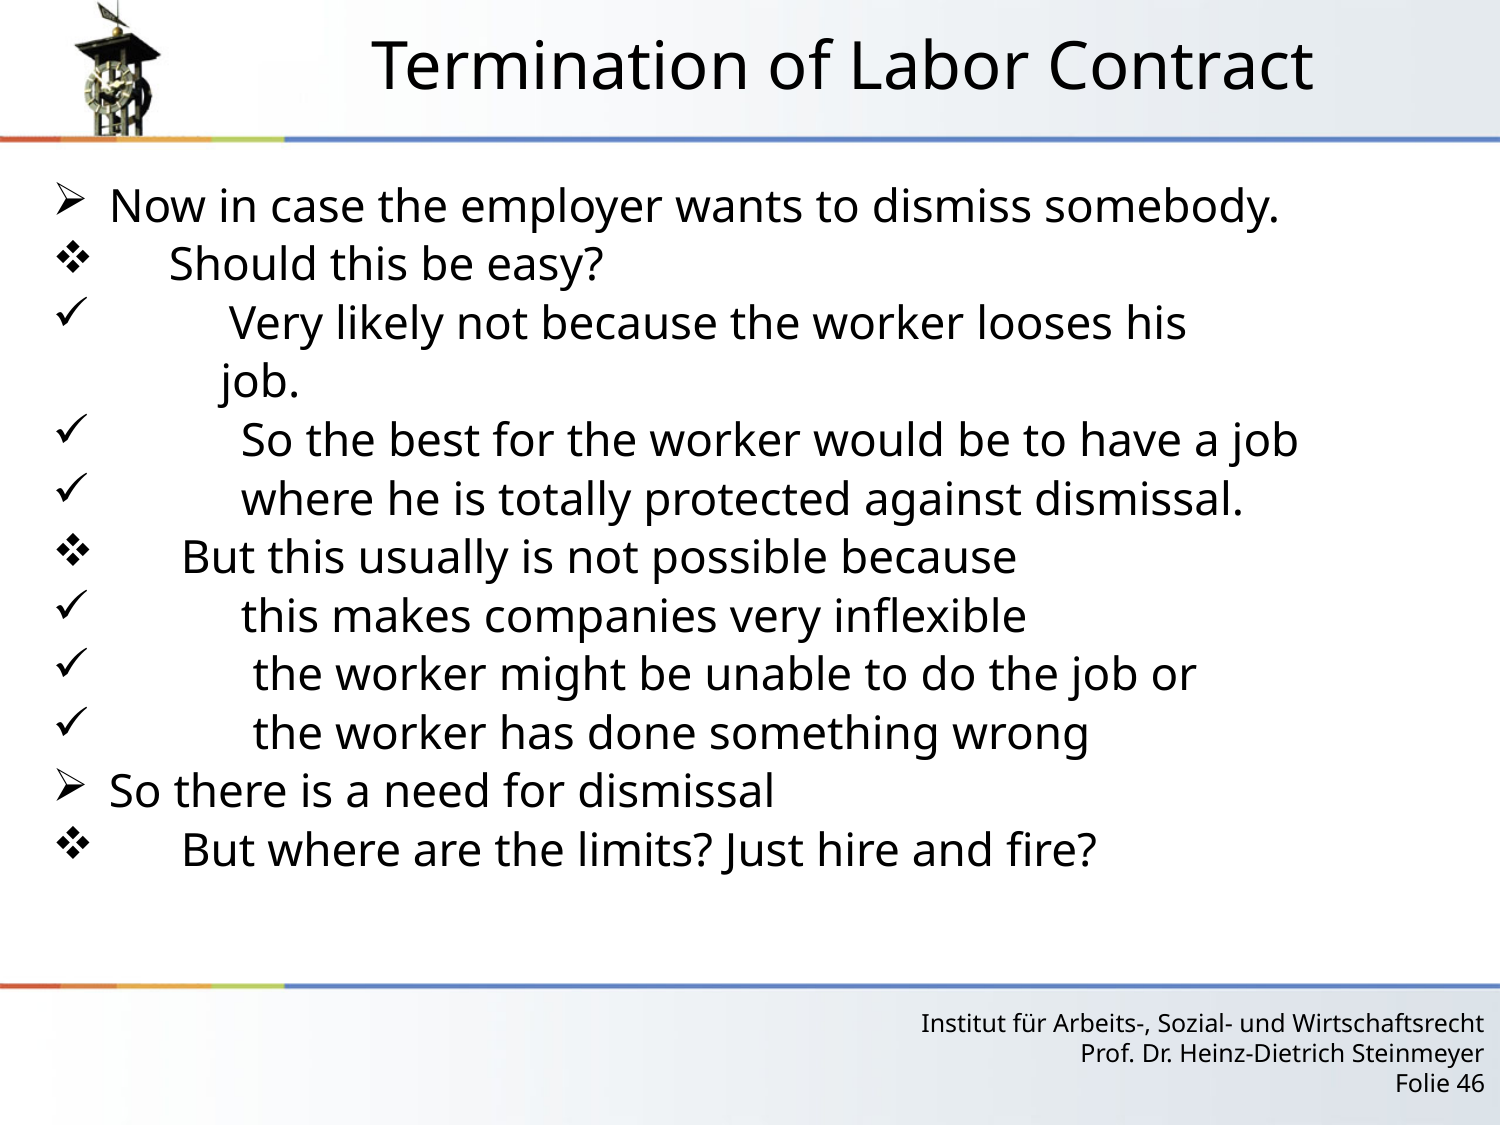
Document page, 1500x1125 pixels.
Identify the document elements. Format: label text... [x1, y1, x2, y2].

title Termination of Labor Contract [212, 0, 1475, 125]
list Now in case the employer wants to dismiss somebody. Should this be easy? Very likely not because the worker looses his job. So the best for the worker would be to have a job where he is totally protected against dismissal. But this usually is not possible because this makes companies very inflexible the worker might be unable to do the job or the worker has done something wrong So there is a need for dismissal But where are the limits? Just hire and fire? [37, 174, 1463, 975]
picture [0, 974, 1500, 1125]
picture [0, 0, 1500, 150]
